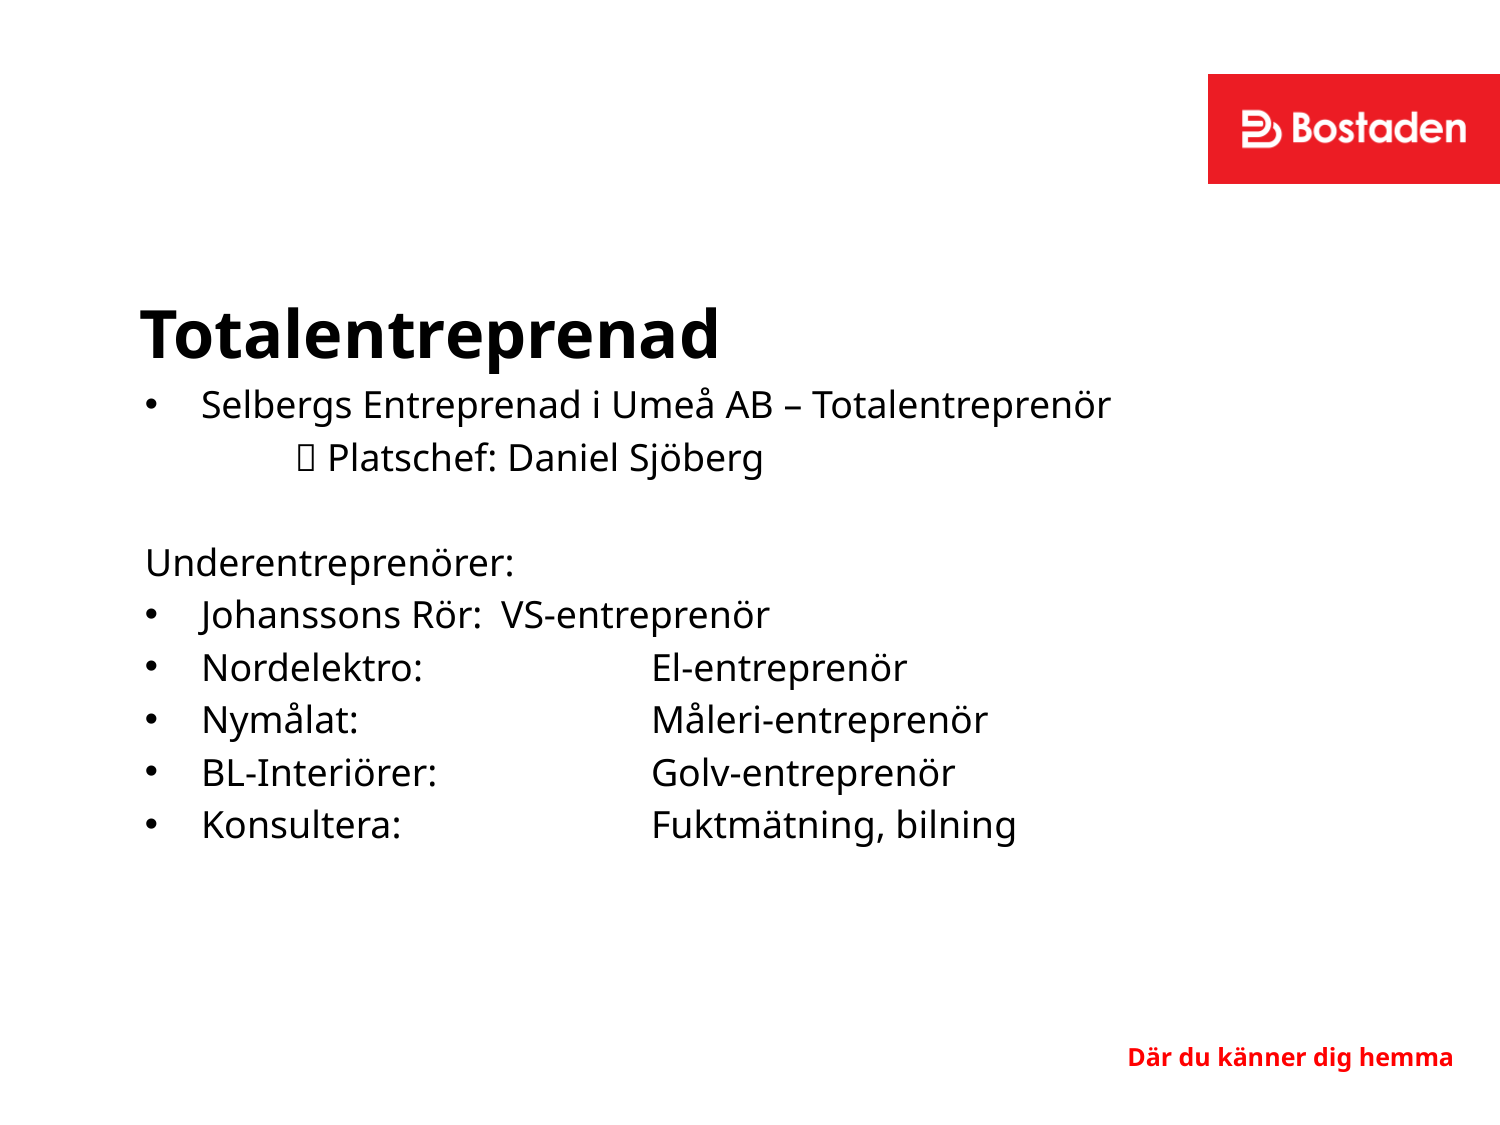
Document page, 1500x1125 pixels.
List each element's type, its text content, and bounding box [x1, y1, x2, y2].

picture [1208, 74, 1500, 184]
list Selbergs Entreprenad i Umeå AB – Totalentreprenör  Platschef: Daniel Sjöberg Underentreprenörer: Johanssons Rör: VS-entreprenör Nordelektro: El-entreprenör Nymålat: Måleri-entreprenör BL-Interiörer: Golv-entreprenör Konsultera: Fuktmätning, bilning [129, 373, 1394, 967]
title Totalentreprenad [123, 278, 1400, 386]
